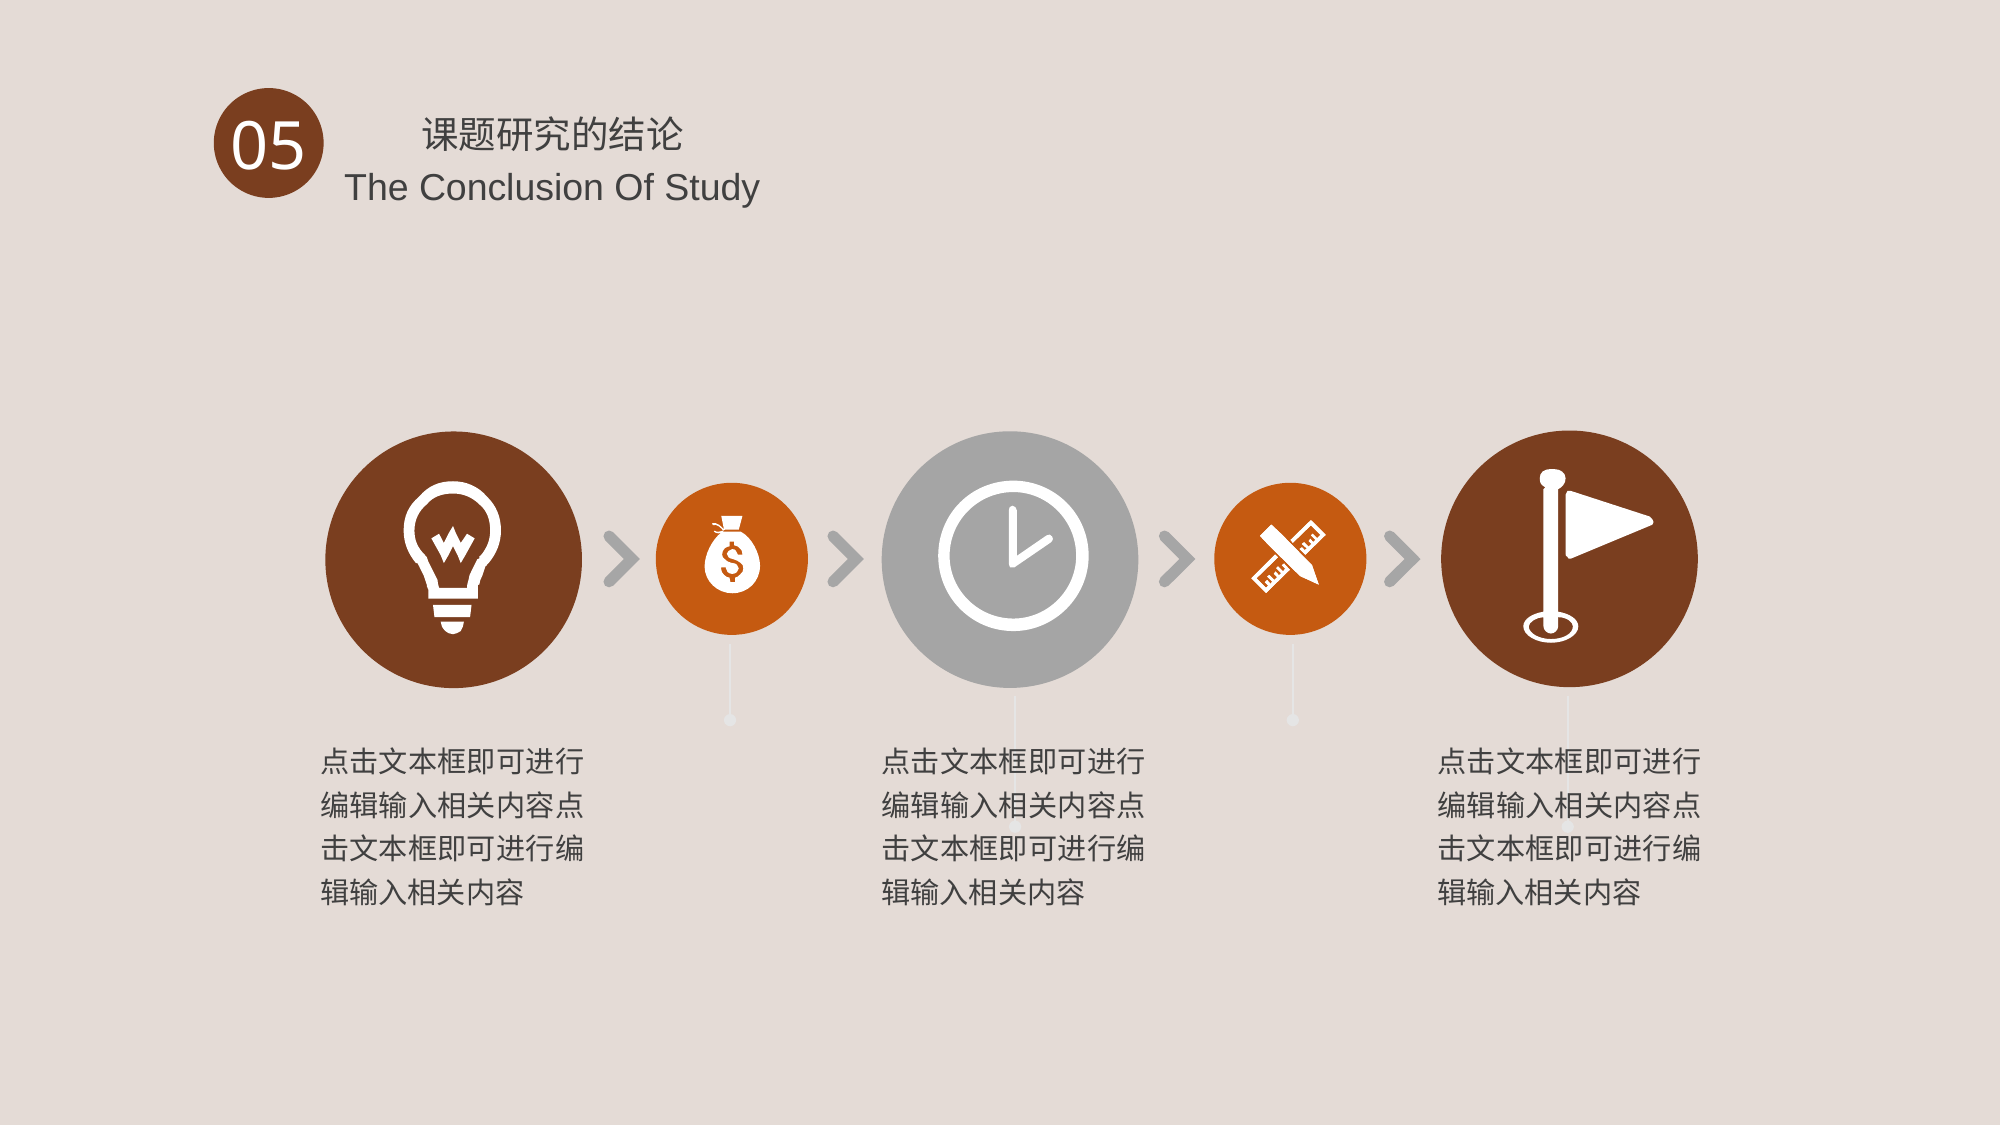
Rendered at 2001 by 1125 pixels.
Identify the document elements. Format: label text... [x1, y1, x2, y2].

text_box 05 [196, 95, 341, 155]
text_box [305, 430, 1717, 901]
text_box [239, 87, 298, 95]
text_box 课题研究的结论 [406, 58, 699, 155]
text_box The Conclusion Of Study [140, 155, 965, 216]
